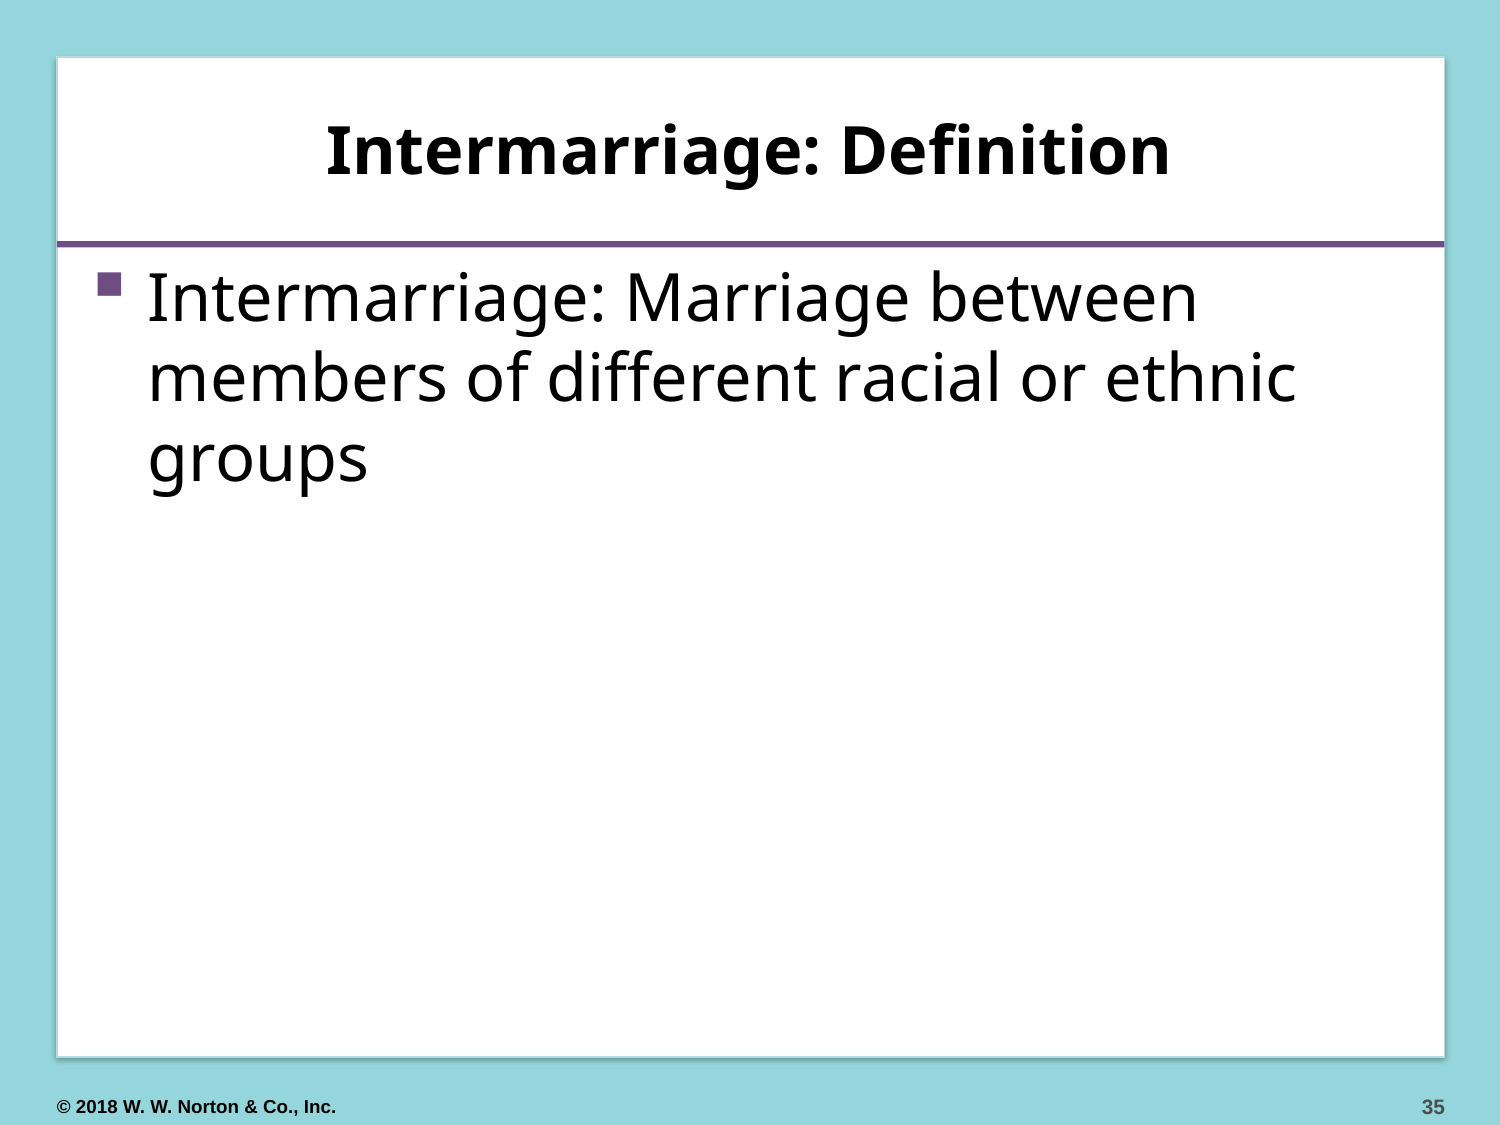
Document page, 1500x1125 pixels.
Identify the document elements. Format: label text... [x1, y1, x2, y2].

list Intermarriage: Marriage between members of different racial or ethnic groups [76, 247, 1413, 1025]
title Intermarriage: Definition [57, 57, 1443, 238]
